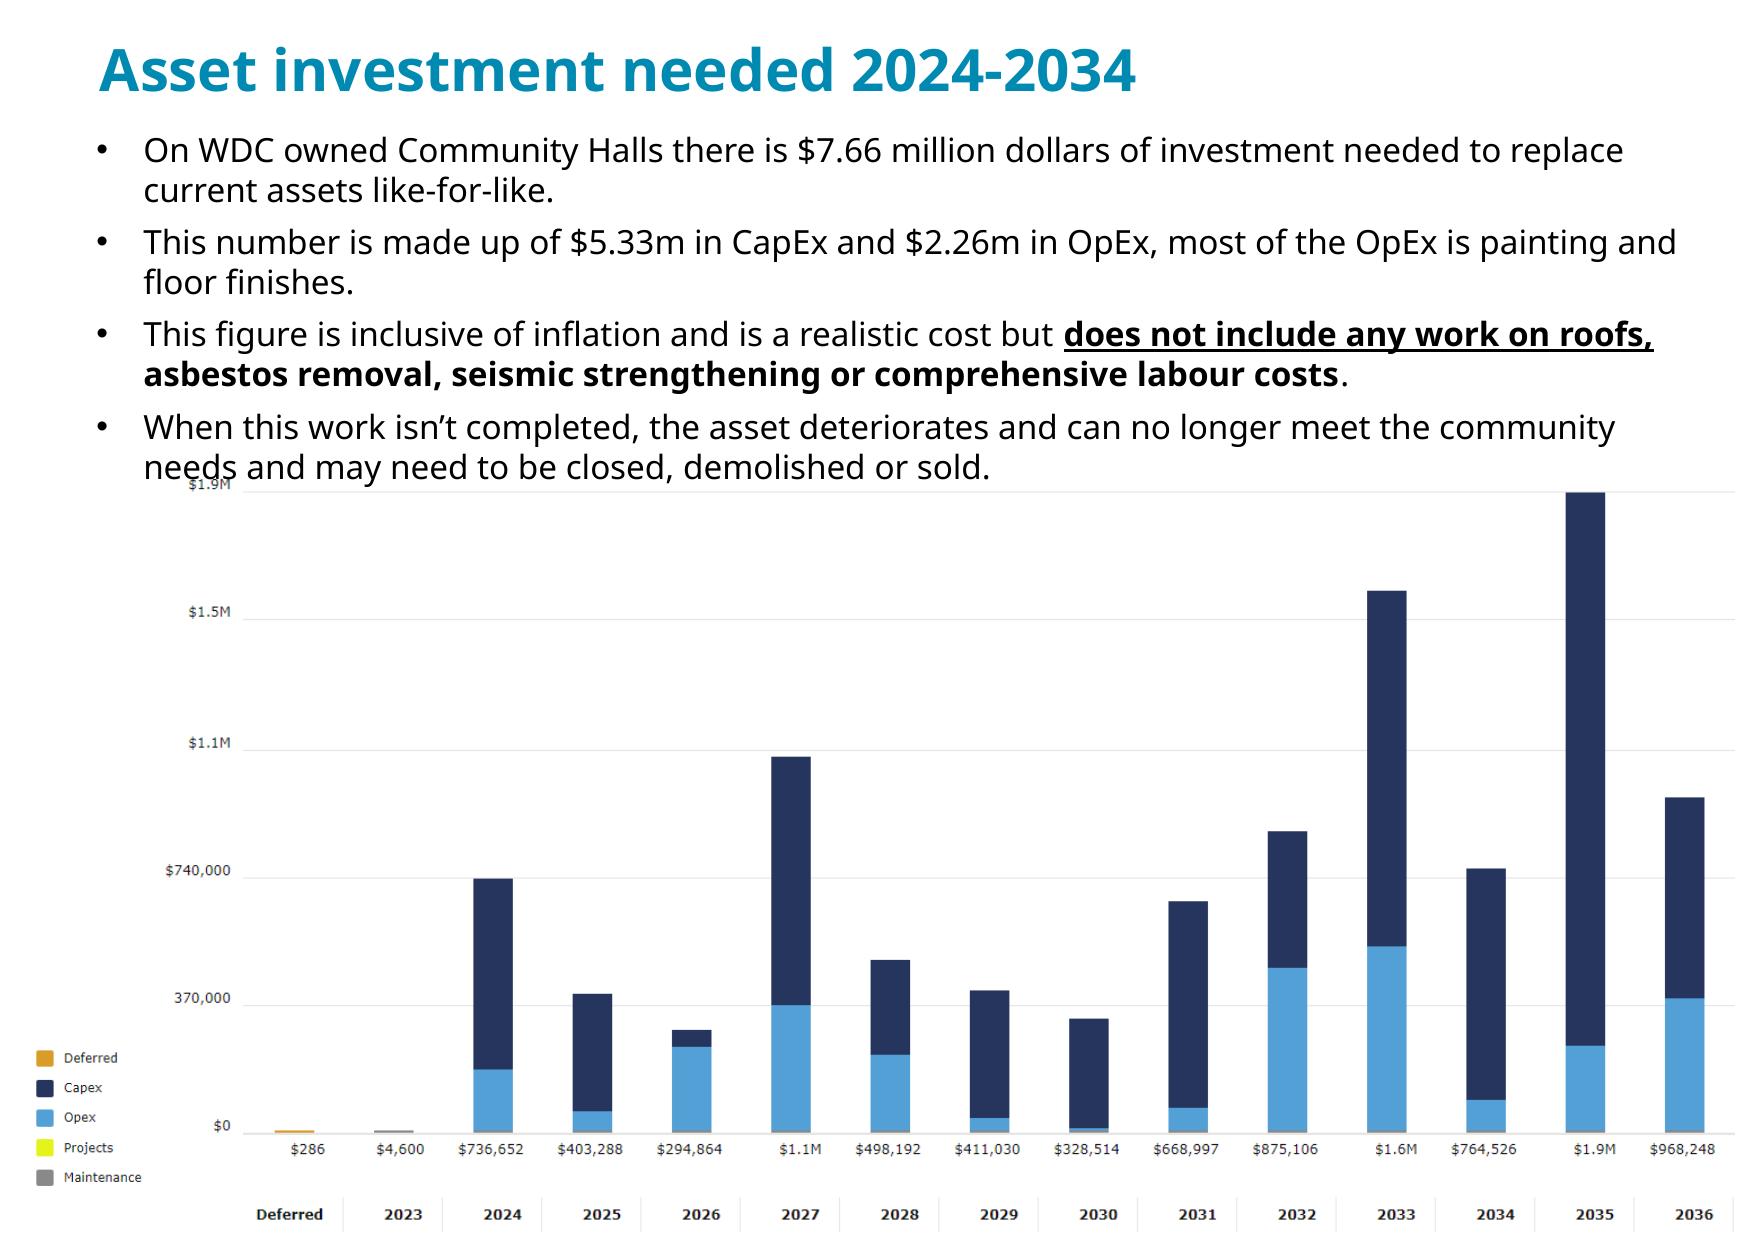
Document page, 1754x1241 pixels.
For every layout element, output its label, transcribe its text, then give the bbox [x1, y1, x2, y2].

title Asset investment needed 2024-2034 [99, 0, 1613, 128]
list On WDC owned Community Halls there is $7.66 million dollars of investment needed to replace current assets like-for-like. This number is made up of $5.33m in CapEx and $2.26m in OpEx, most of the OpEx is painting and floor finishes. This figure is inclusive of inflation and is a realistic cost but does not include any work on roofs, asbestos removal, seismic strengthening or comprehensive labour costs. When this work isn’t completed, the asset deteriorates and can no longer meet the community needs and may need to be closed, demolished or sold. [96, 128, 1697, 444]
picture [18, 435, 1749, 1241]
